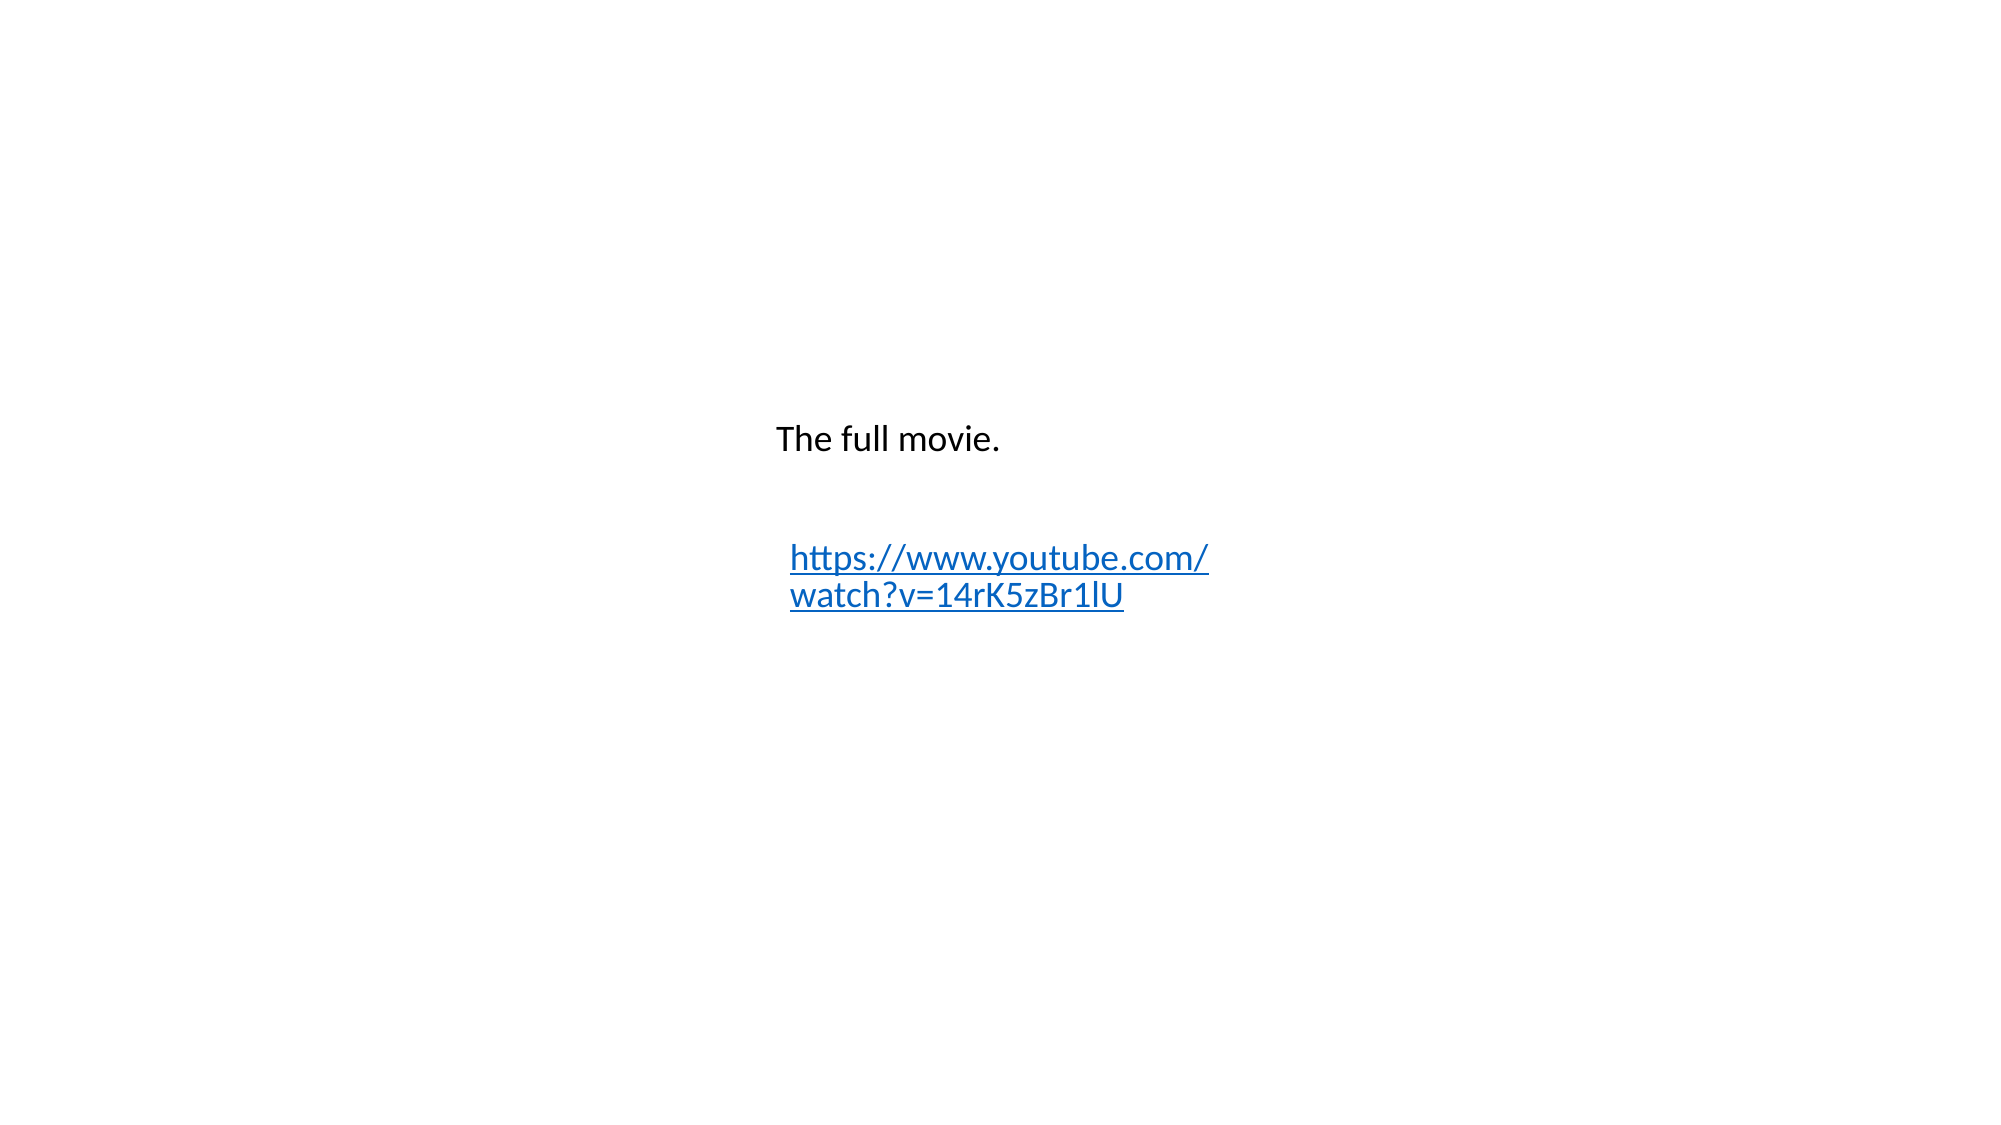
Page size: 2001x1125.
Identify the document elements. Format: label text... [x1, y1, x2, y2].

text_box The full movie. [761, 406, 1211, 467]
text_box https://www.youtube.com/watch?v=14rK5zBr1lU [774, 524, 1225, 585]
